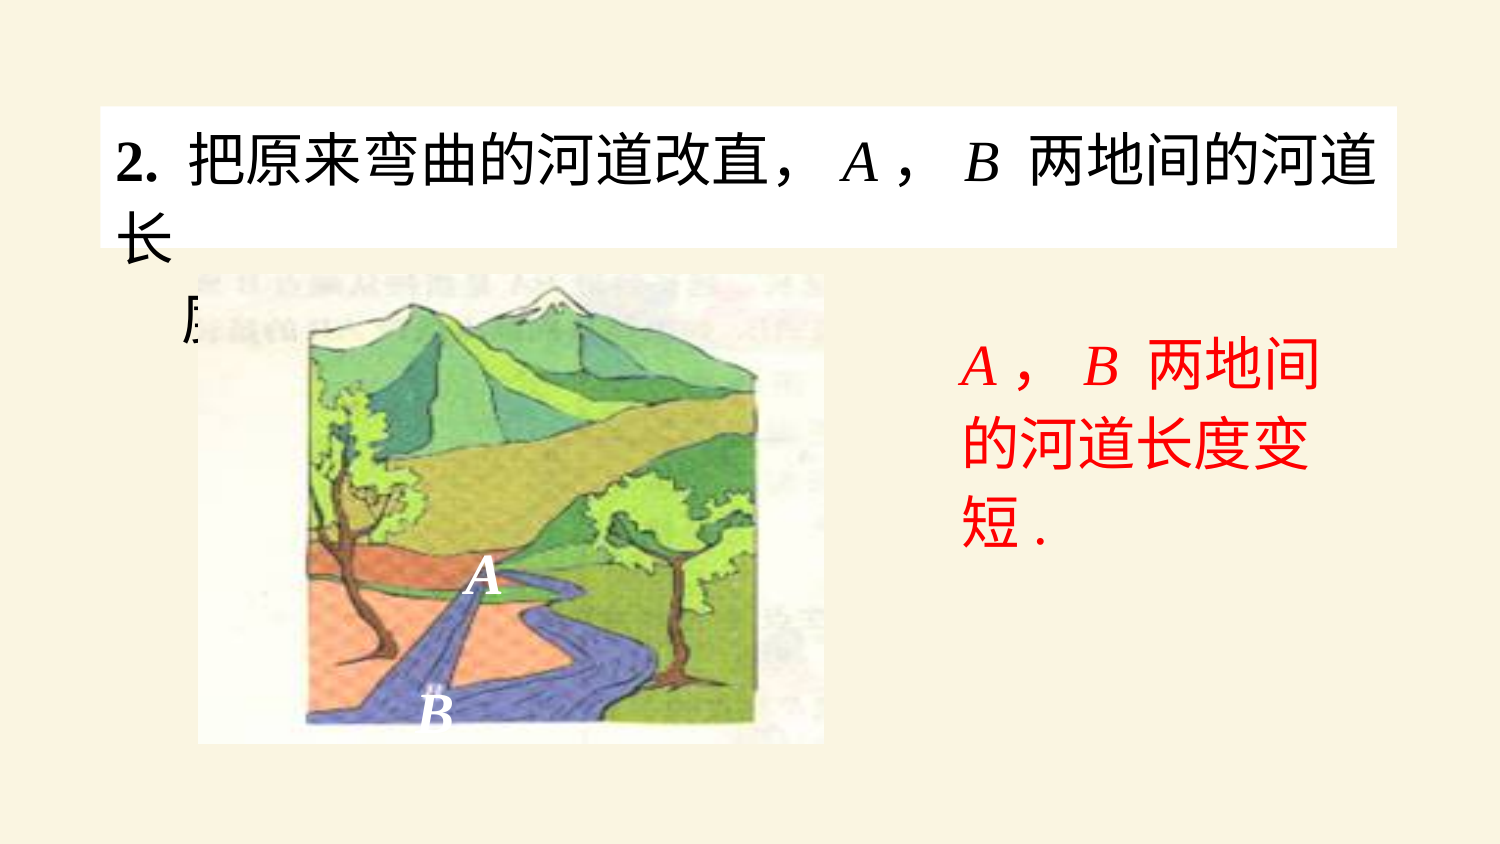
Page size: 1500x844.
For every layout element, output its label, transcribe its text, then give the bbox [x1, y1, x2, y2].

text_box 2. 把原来弯曲的河道改直，A，B 两地间的河道长 度有什么变化？ [100, 106, 1397, 248]
text_box A，B 两地间的河道长度变短. [946, 310, 1372, 564]
picture [198, 274, 825, 744]
